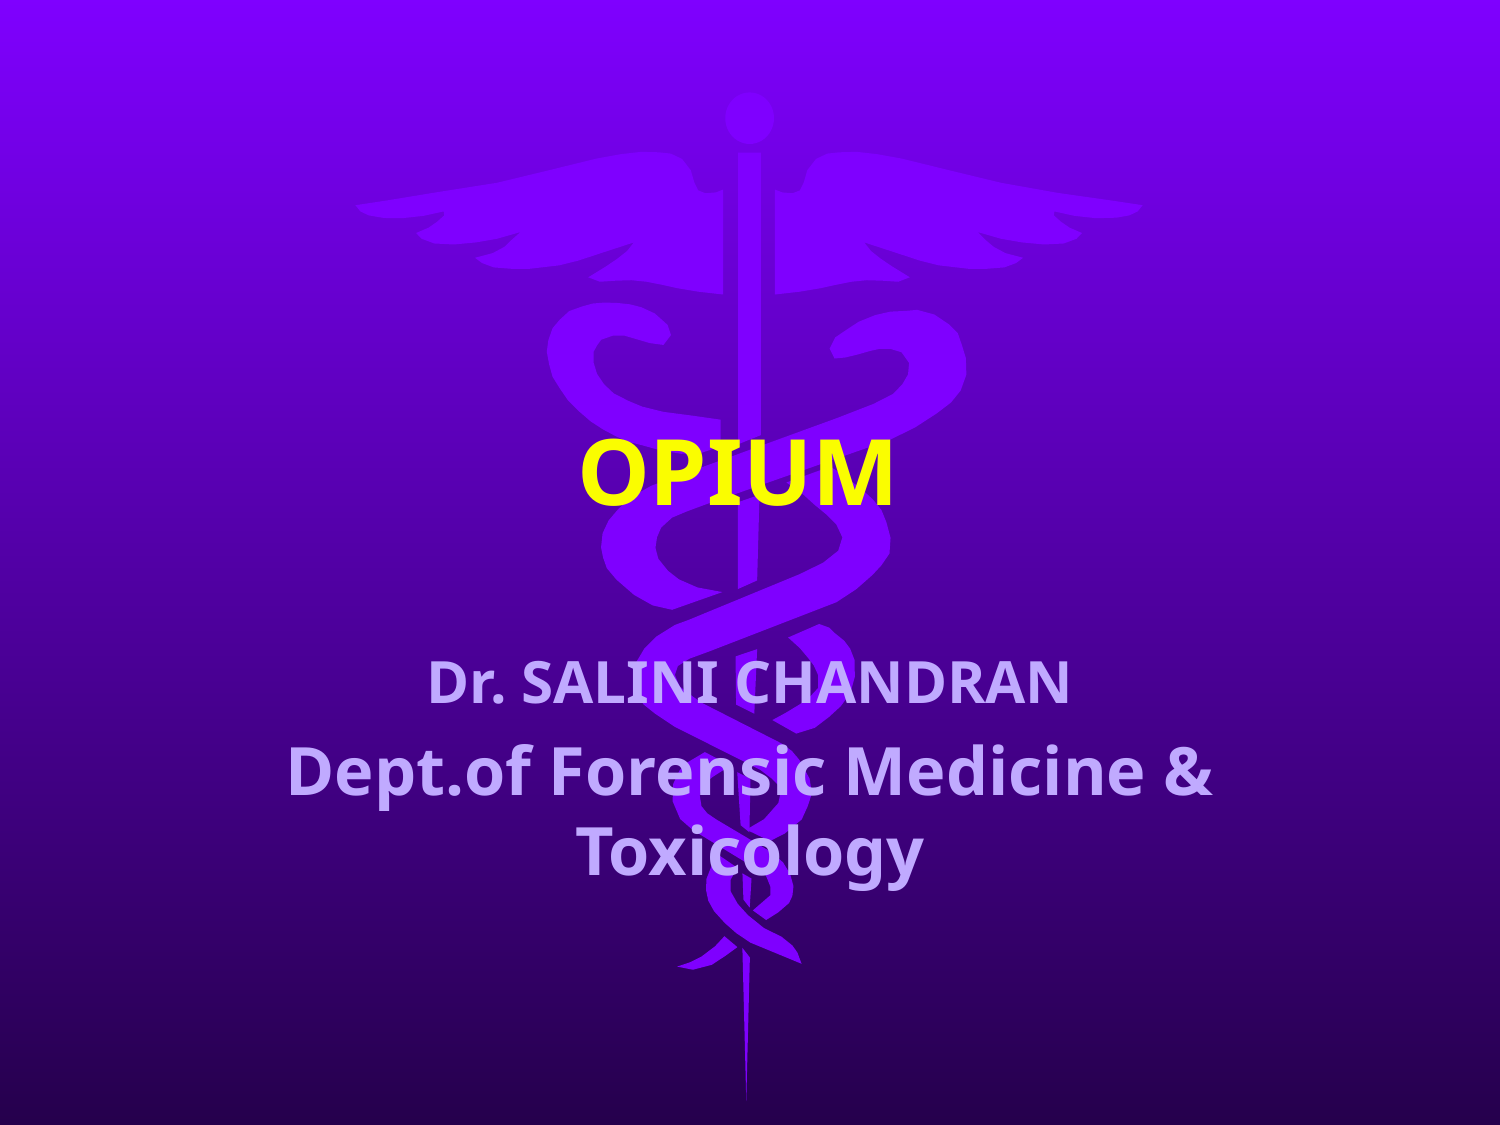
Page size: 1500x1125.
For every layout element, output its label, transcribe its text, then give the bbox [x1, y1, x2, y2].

title OPIUM [112, 374, 1388, 563]
subtitle Dr. SALINI CHANDRAN Dept.of Forensic Medicine & Toxicology [224, 637, 1276, 926]
